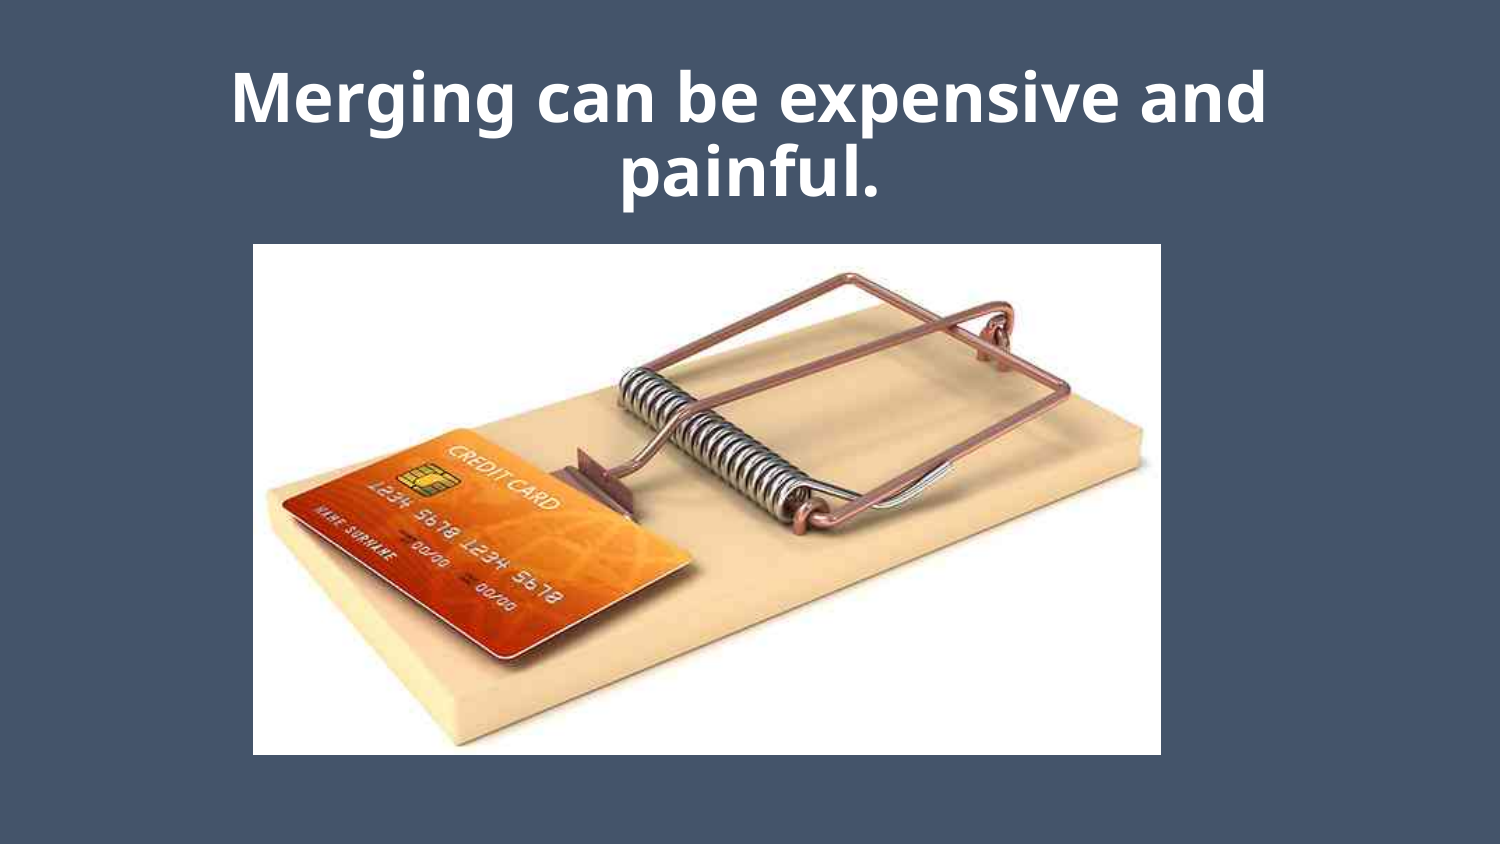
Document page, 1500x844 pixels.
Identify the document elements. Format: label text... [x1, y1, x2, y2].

title Merging can be expensive and painful. [171, 20, 1329, 255]
picture [253, 244, 1161, 755]
